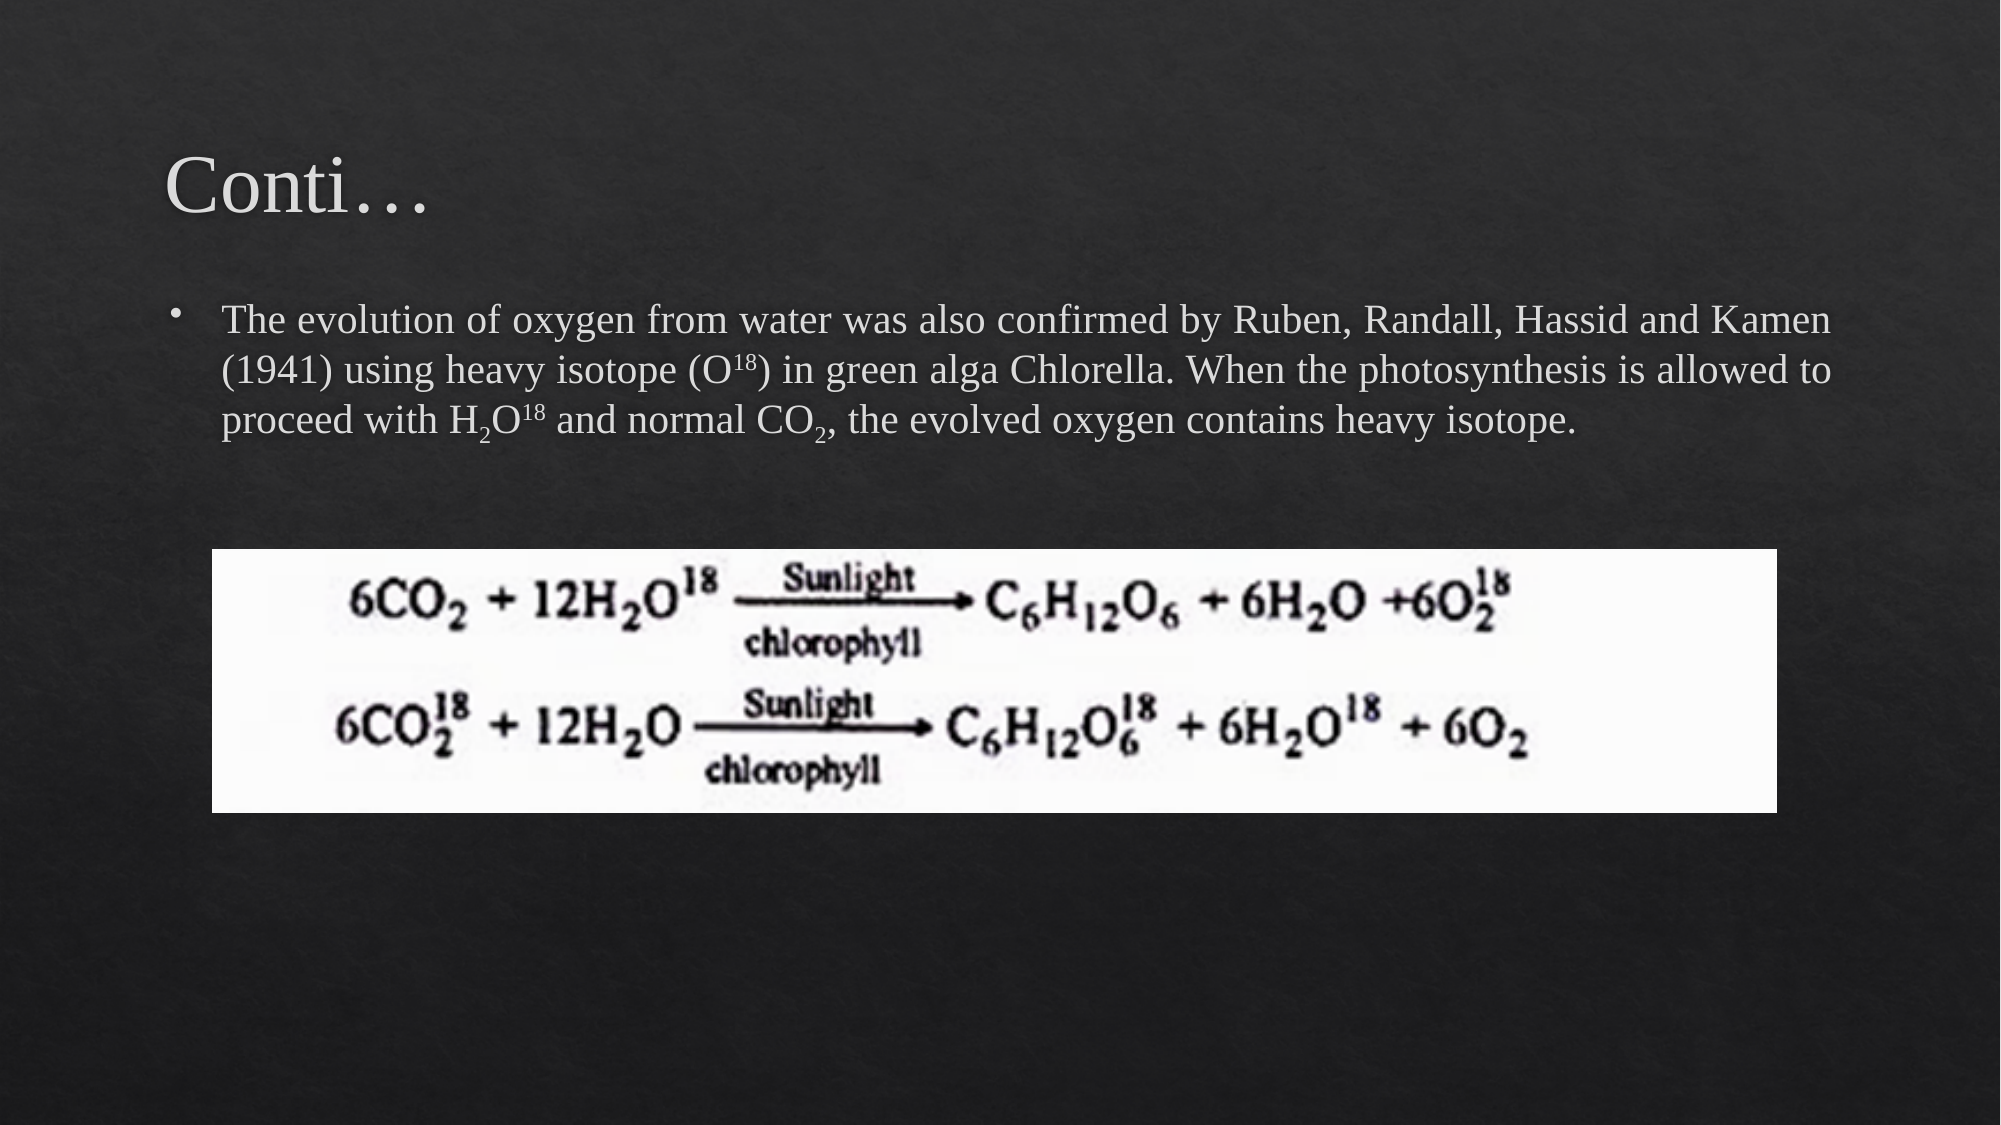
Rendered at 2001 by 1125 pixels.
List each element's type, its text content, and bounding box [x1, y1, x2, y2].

title Conti… [149, 99, 1849, 260]
picture [211, 549, 1777, 813]
list The evolution of oxygen from water was also confirmed by Ruben, Randall, Hassid and Kamen (1941) using heavy isotope (O18) in green alga Chlorella. When the photosynthesis is allowed to proceed with H2O18 and normal CO2, the evolved oxygen contains heavy isotope. [149, 284, 1849, 950]
